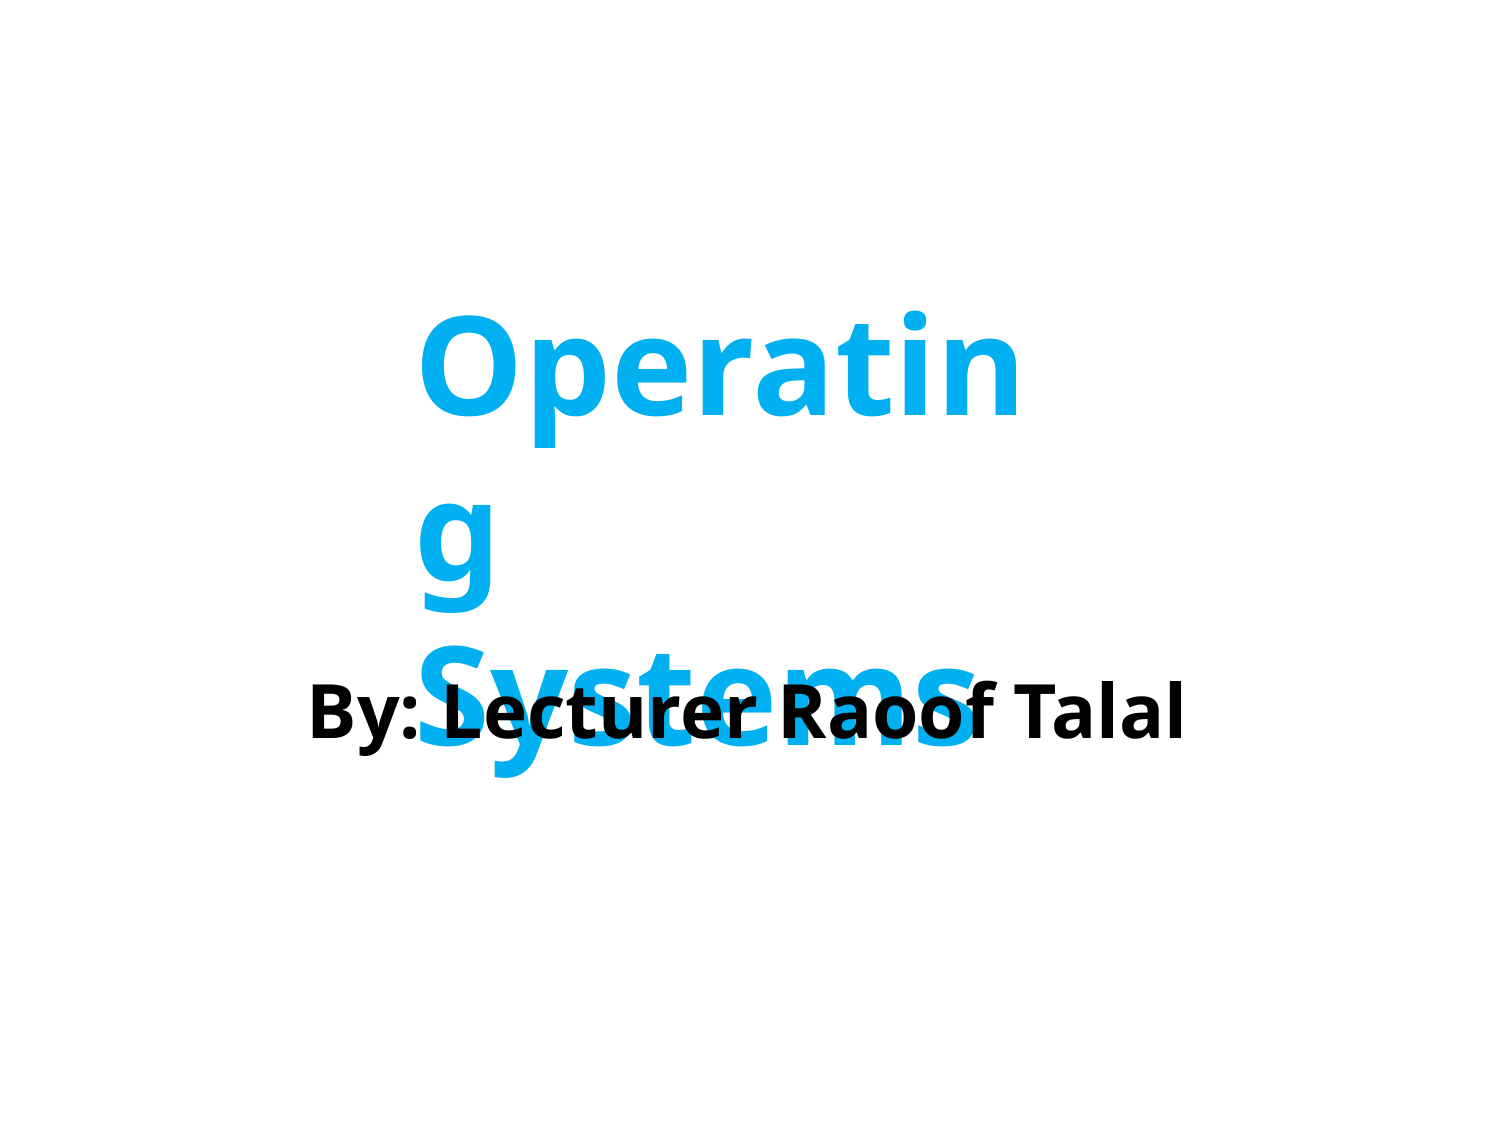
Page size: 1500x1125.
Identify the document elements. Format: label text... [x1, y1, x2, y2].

text_box Operating Systems [399, 762, 1100, 781]
text_box By: Lecturer Raoof Talal [97, 656, 1398, 762]
text_box Operating Systems [399, 271, 1100, 656]
